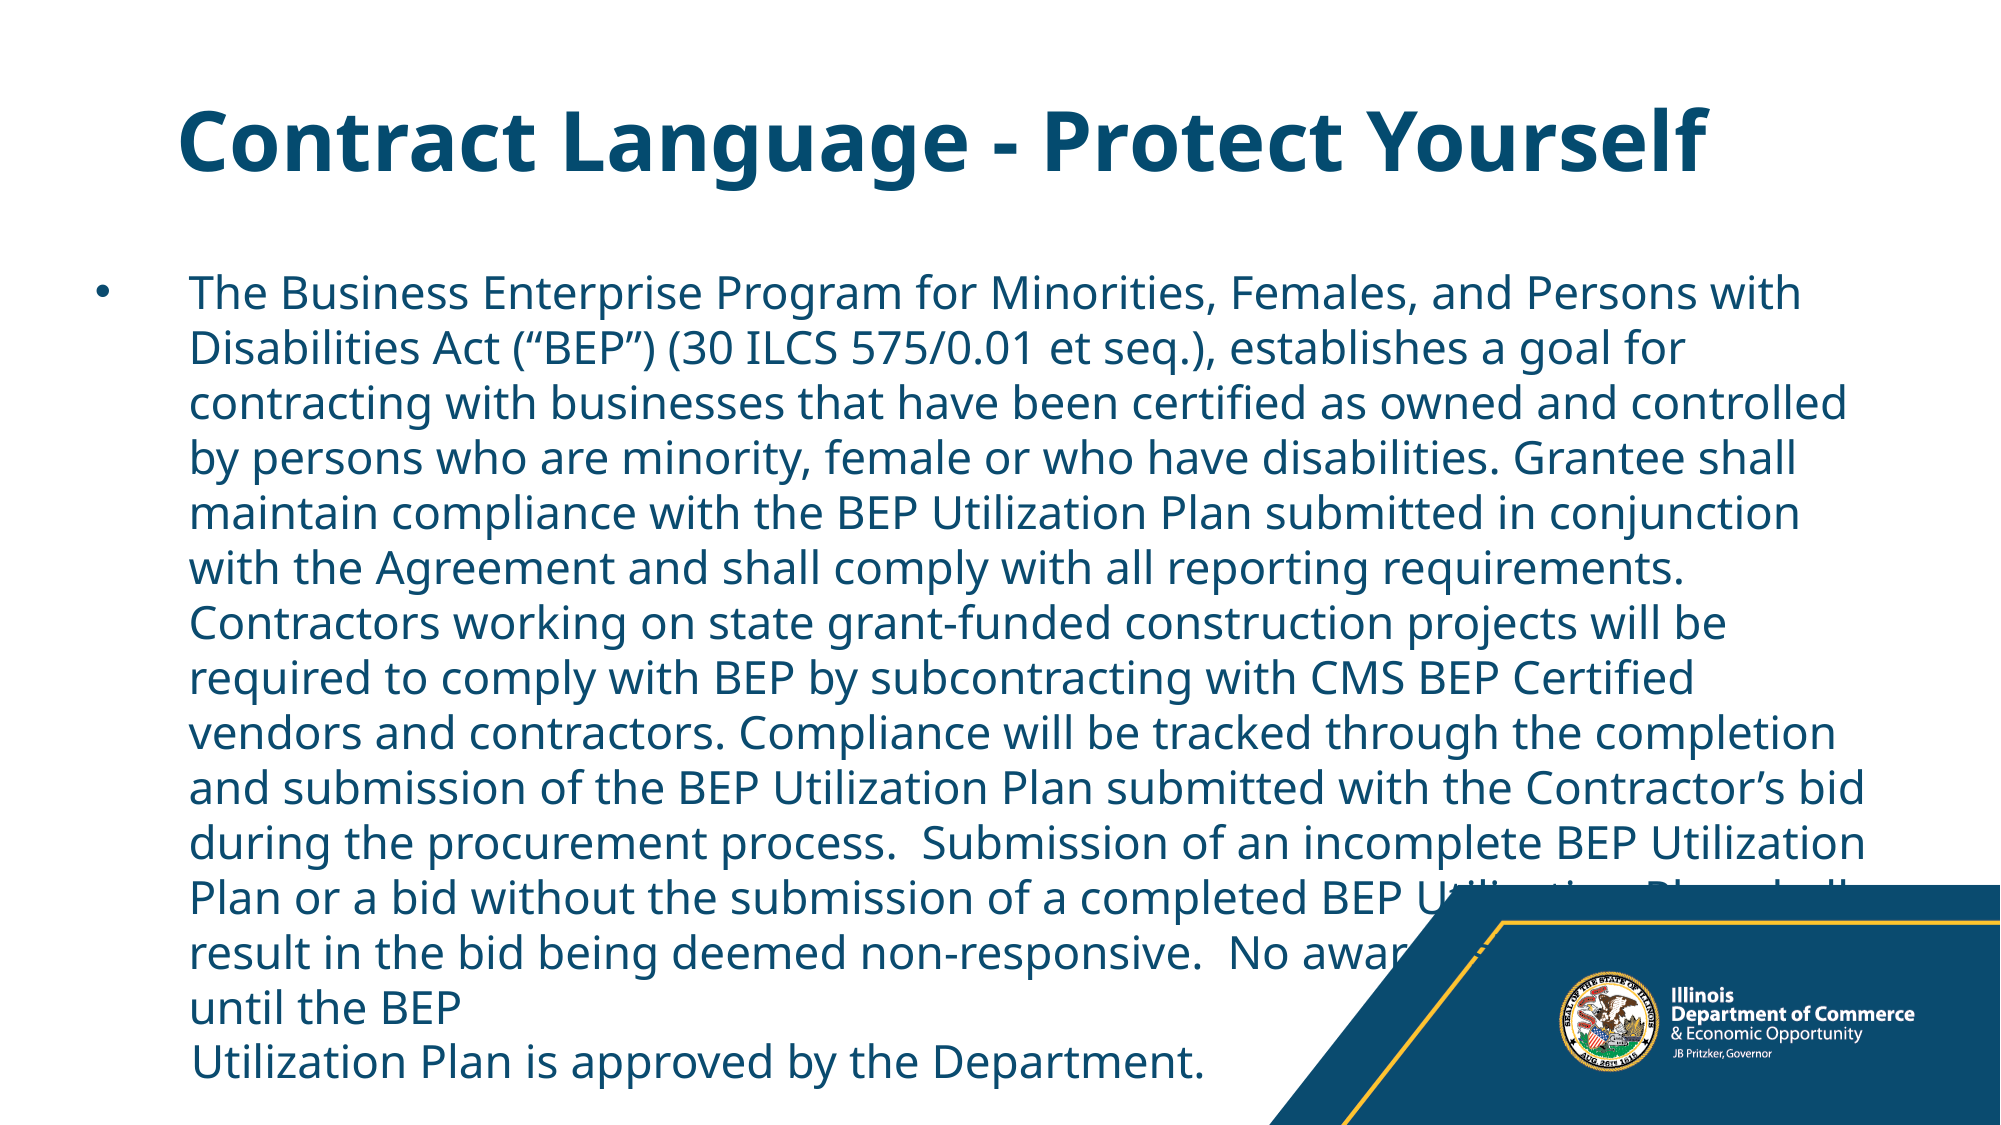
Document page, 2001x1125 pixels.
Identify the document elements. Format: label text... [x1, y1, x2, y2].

title Contract Language - Protect Yourself [80, 91, 1806, 199]
text_box The Business Enterprise Program for Minorities, Females, and Persons with Disabilities Act (“BEP”) (30 ILCS 575/0.01 et seq.), establishes a goal for contracting with businesses that have been certified as owned and controlled by persons who are minority, female or who have disabilities. Grantee shall maintain compliance with the BEP Utilization Plan submitted in conjunction with the Agreement and shall comply with all reporting requirements. Contractors working on state grant-funded construction projects will be required to comply with BEP by subcontracting with CMS BEP Certified vendors and contractors. Compliance will be tracked through the completion and submission of the BEP Utilization Plan submitted with the Contractor’s bid during the procurement process. Submission of an incomplete BEP Utilization Plan or a bid without the submission of a completed BEP Utilization Plan shall result in the bid being deemed non-responsive. No awards shall be made until the BEP Utilization Plan is approved by the Department. [80, 256, 1893, 1125]
picture [0, 0, 2000, 1125]
